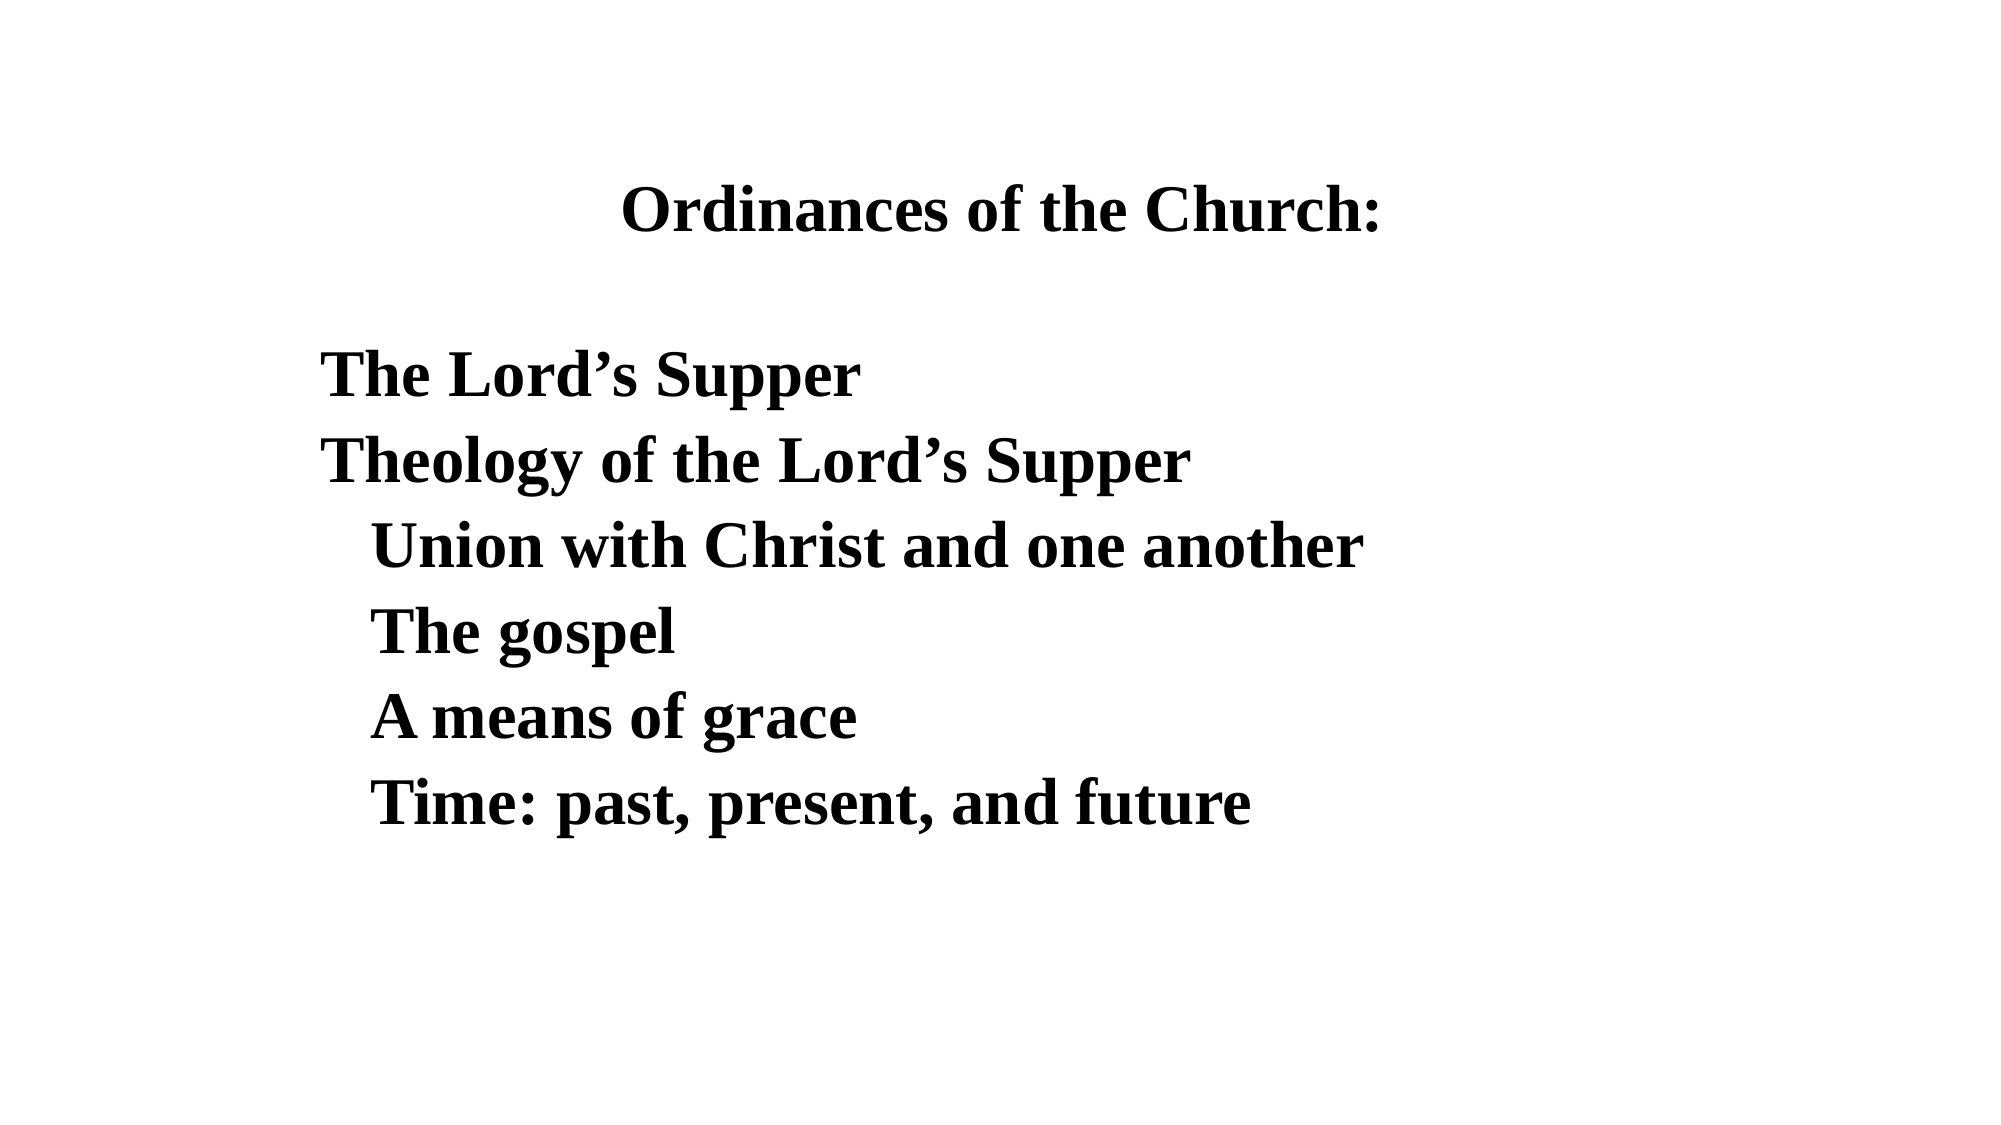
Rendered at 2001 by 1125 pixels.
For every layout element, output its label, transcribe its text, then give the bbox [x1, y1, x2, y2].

list Ordinances of the Church: The Lord’s Supper Theology of the Lord’s Supper Union with Christ and one another The gospel A means of grace Time: past, present, and future [305, 151, 1551, 938]
